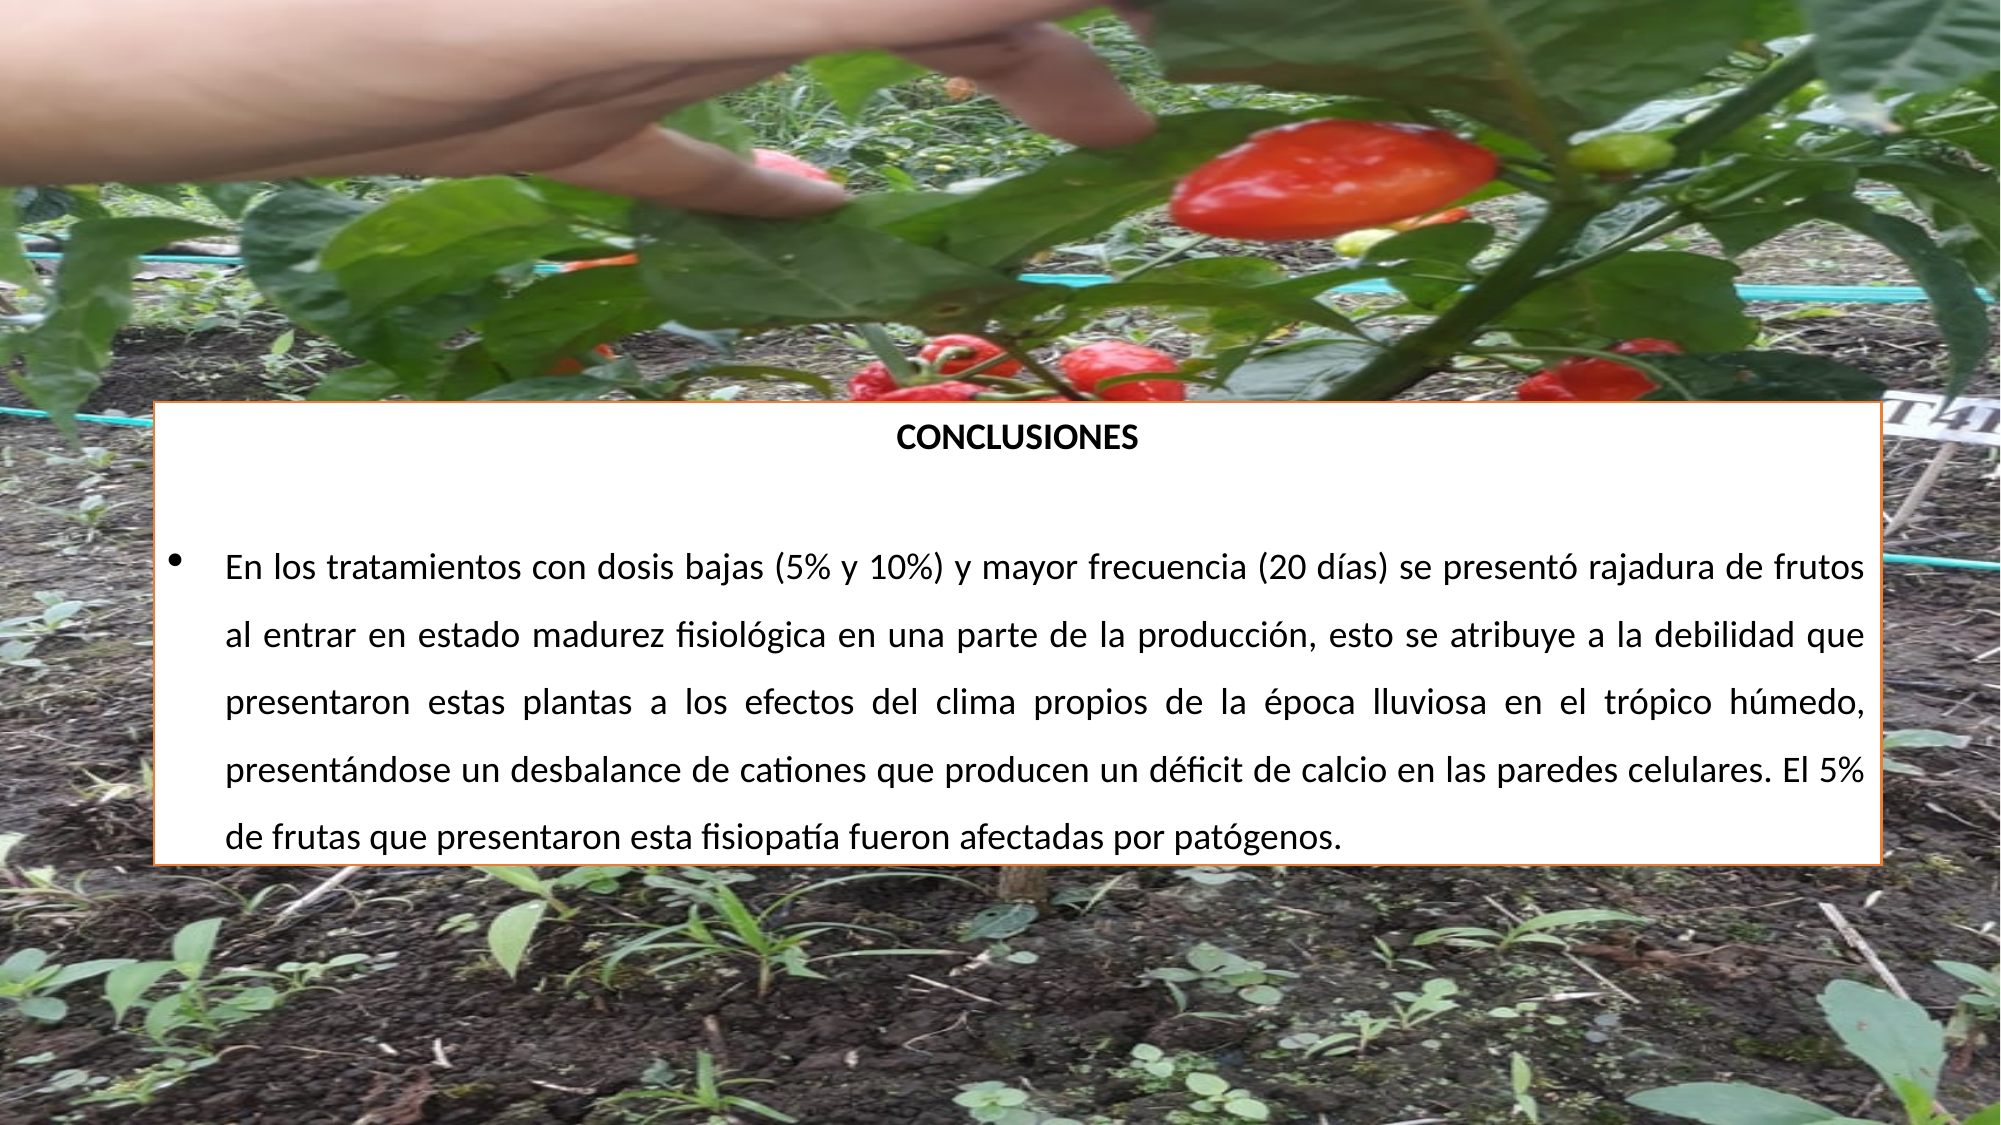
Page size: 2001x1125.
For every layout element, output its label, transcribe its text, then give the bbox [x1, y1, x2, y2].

text_box CONCLUSIONES En los tratamientos con dosis bajas (5% y 10%) y mayor frecuencia (20 días) se presentó rajadura de frutos al entrar en estado madurez fisiológica en una parte de la producción, esto se atribuye a la debilidad que presentaron estas plantas a los efectos del clima propios de la época lluviosa en el trópico húmedo, presentándose un desbalance de cationes que producen un déficit de calcio en las paredes celulares. El 5% de frutas que presentaron esta fisiopatía fueron afectadas por patógenos. [153, 401, 1883, 866]
picture [0, 0, 2001, 1125]
